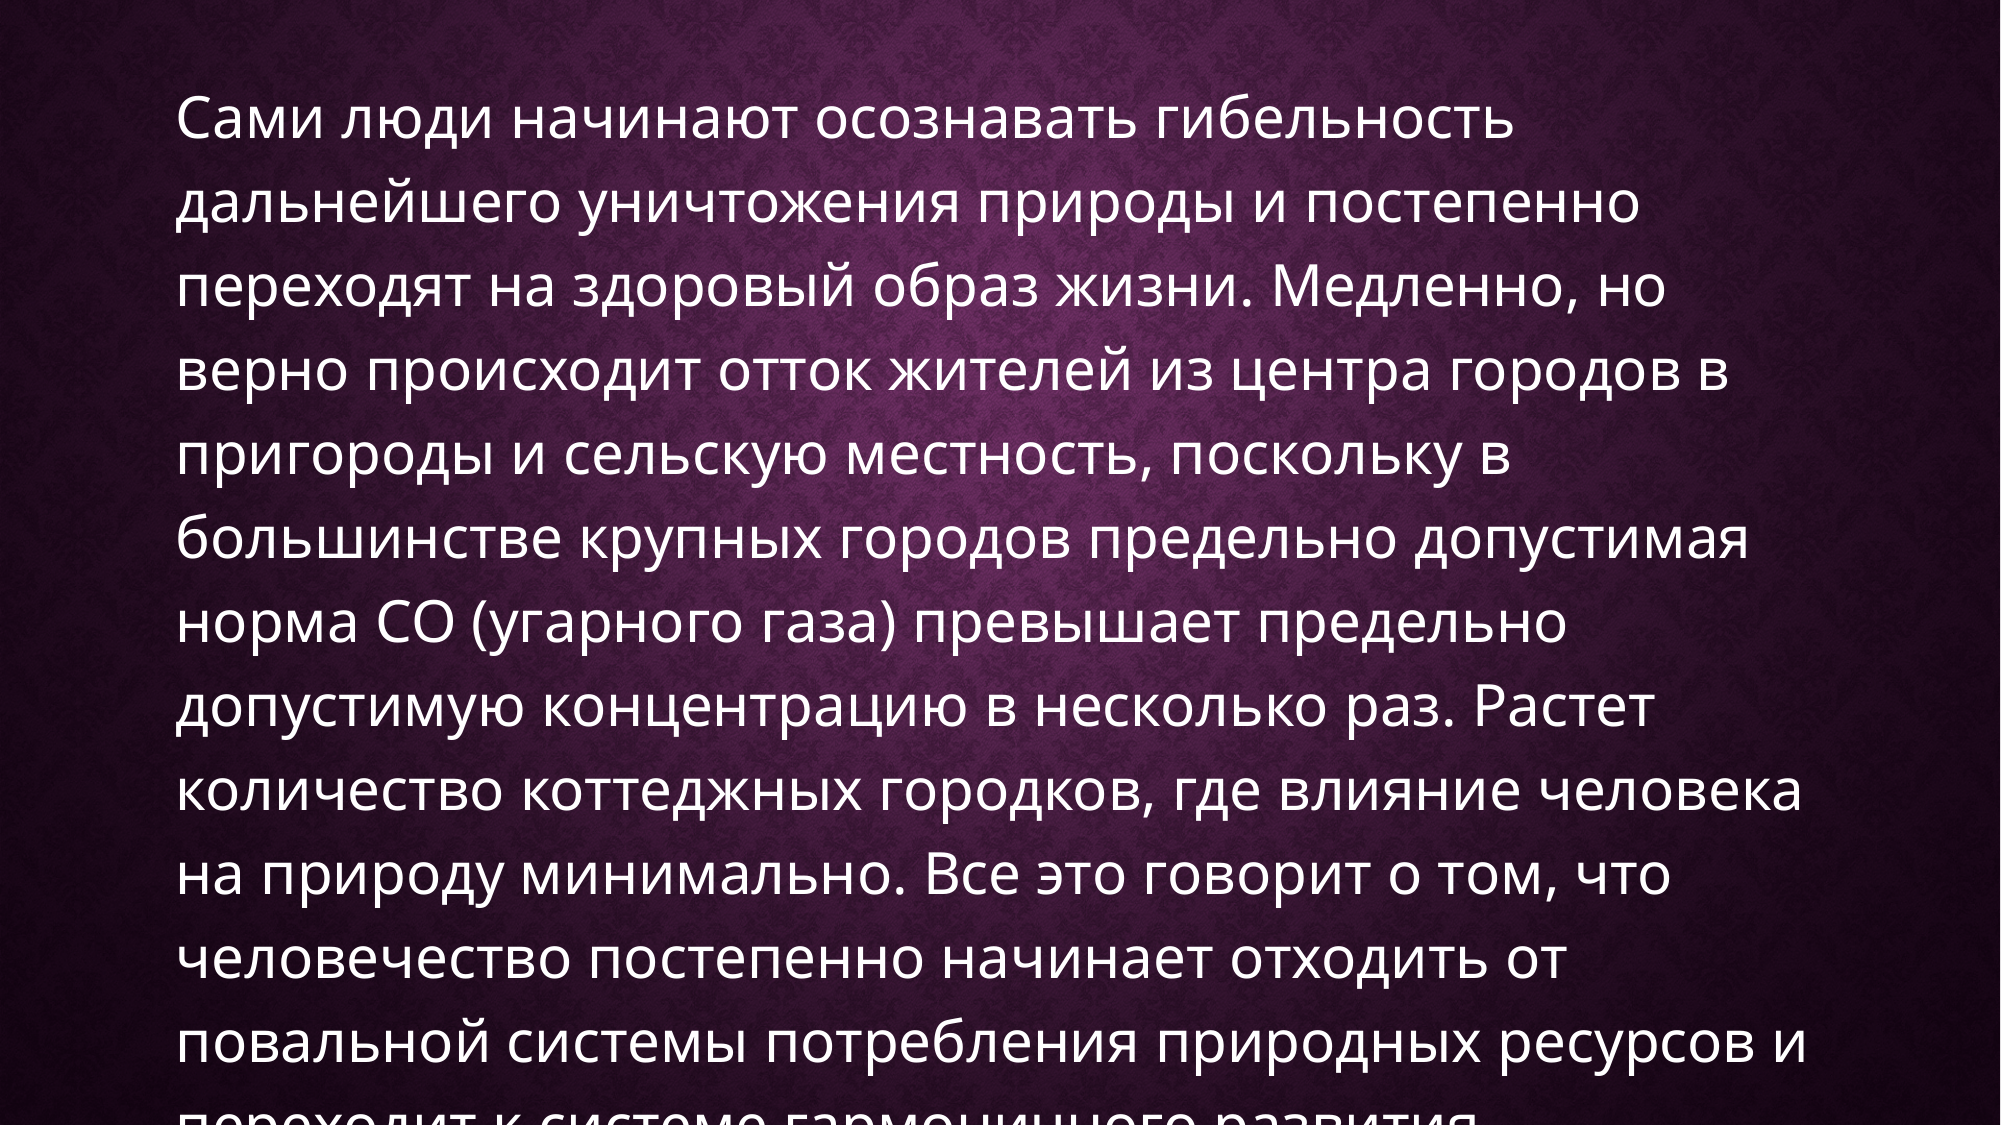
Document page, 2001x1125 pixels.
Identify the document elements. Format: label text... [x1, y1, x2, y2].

list Сами люди начинают осознавать гибельность дальнейшего уничтожения природы и постепенно переходят на здоровый образ жизни. Медленно, но верно происходит отток жителей из центра городов в пригороды и сельскую местность, поскольку в большинстве крупных городов предельно допустимая норма СО (угарного газа) превышает предельно допустимую концентрацию в несколько раз. Растет количество коттеджных городков, где влияние человека на природу минимально. Все это говорит о том, что человечество постепенно начинает отходить от повальной системы потребления природных ресурсов и переходит к системе гармоничного развития. [160, 59, 1860, 666]
